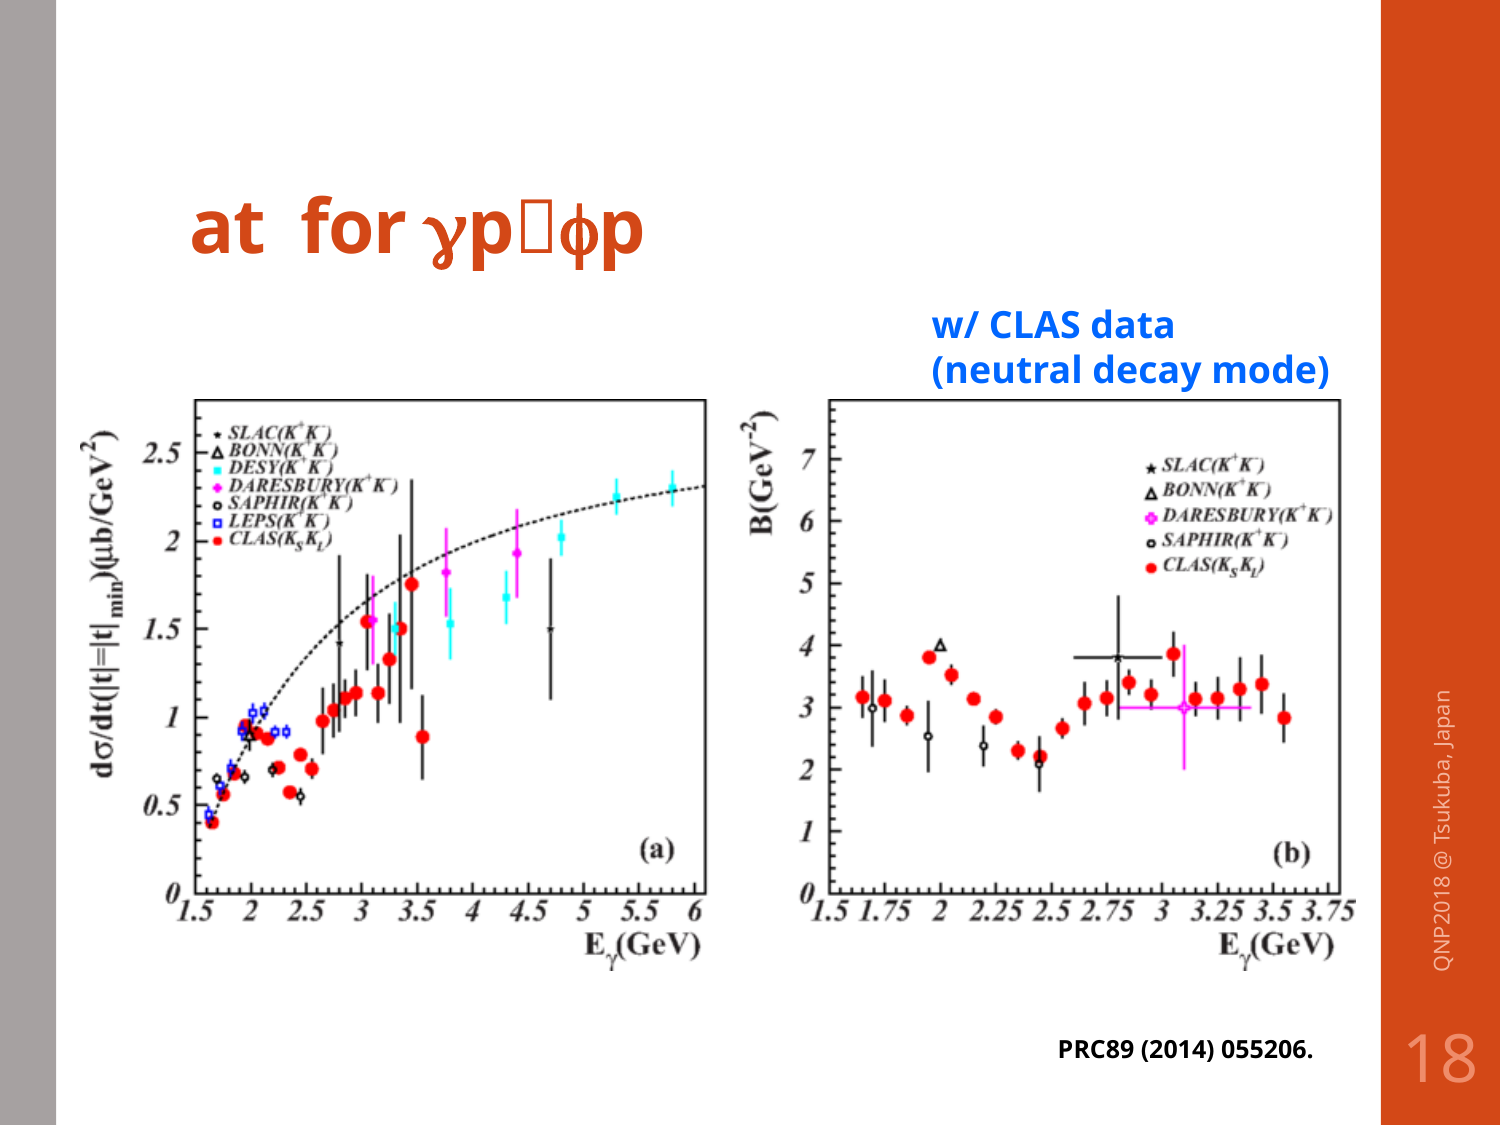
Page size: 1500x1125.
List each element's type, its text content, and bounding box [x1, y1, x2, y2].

text_box PRC89 (2014) 055206. [1042, 1026, 1356, 1072]
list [80, 399, 1356, 971]
slide_number 18 [1384, 1012, 1498, 1110]
footer QNP2018 @ Tsukuba, Japan [1418, 400, 1464, 988]
text_box w/ CLAS data (neutral decay mode) [916, 293, 1369, 399]
